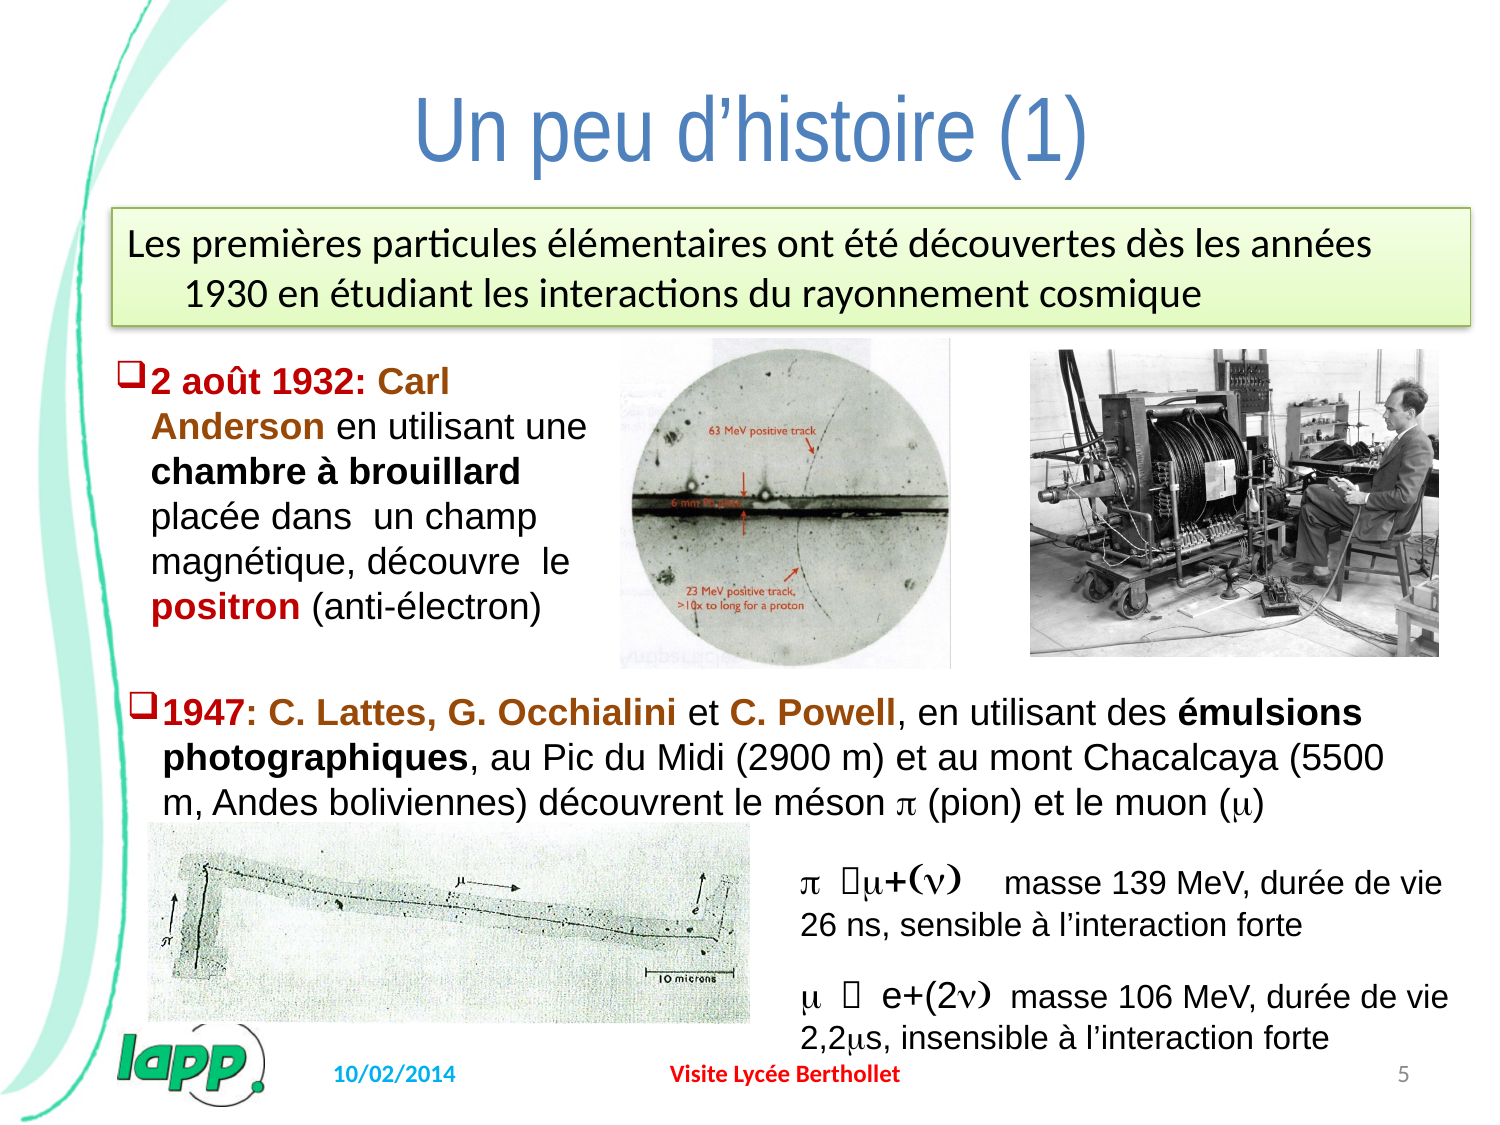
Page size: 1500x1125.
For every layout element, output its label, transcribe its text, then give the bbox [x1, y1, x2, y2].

text_box 2 août 1932: Carl Anderson en utilisant une chambre à brouillard placée dans un champ magnétique, découvre le positron (anti-électron) [100, 349, 644, 680]
picture [0, 0, 751, 1125]
text_box Les premières particules élémentaires ont été découvertes dès les années 1930 en étudiant les interactions du rayonnement cosmique [111, 207, 1471, 327]
footer Visite Lycée Berthollet [550, 1042, 1026, 1103]
picture [1030, 349, 1439, 658]
text_box m  e+(2n) masse 106 MeV, durée de vie 2,2ms, insensible à l’interaction forte [785, 964, 1483, 1064]
title Un peu d’histoire (1) [76, 30, 1427, 219]
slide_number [317, 1042, 493, 1103]
text_box p m+(n) masse 139 MeV, durée de vie 26 ns, sensible à l’interaction forte [785, 846, 1471, 951]
slide_number 5 [1074, 1064, 1425, 1103]
text_box 1947: C. Lattes, G. Occhialini et C. Powell, en utilisant des émulsions photographiques, au Pic du Midi (2900 m) et au mont Chacalcaya (5500 m, Andes boliviennes) découvrent le méson p (pion) et le muon (m) [112, 680, 1447, 831]
picture [619, 337, 952, 670]
